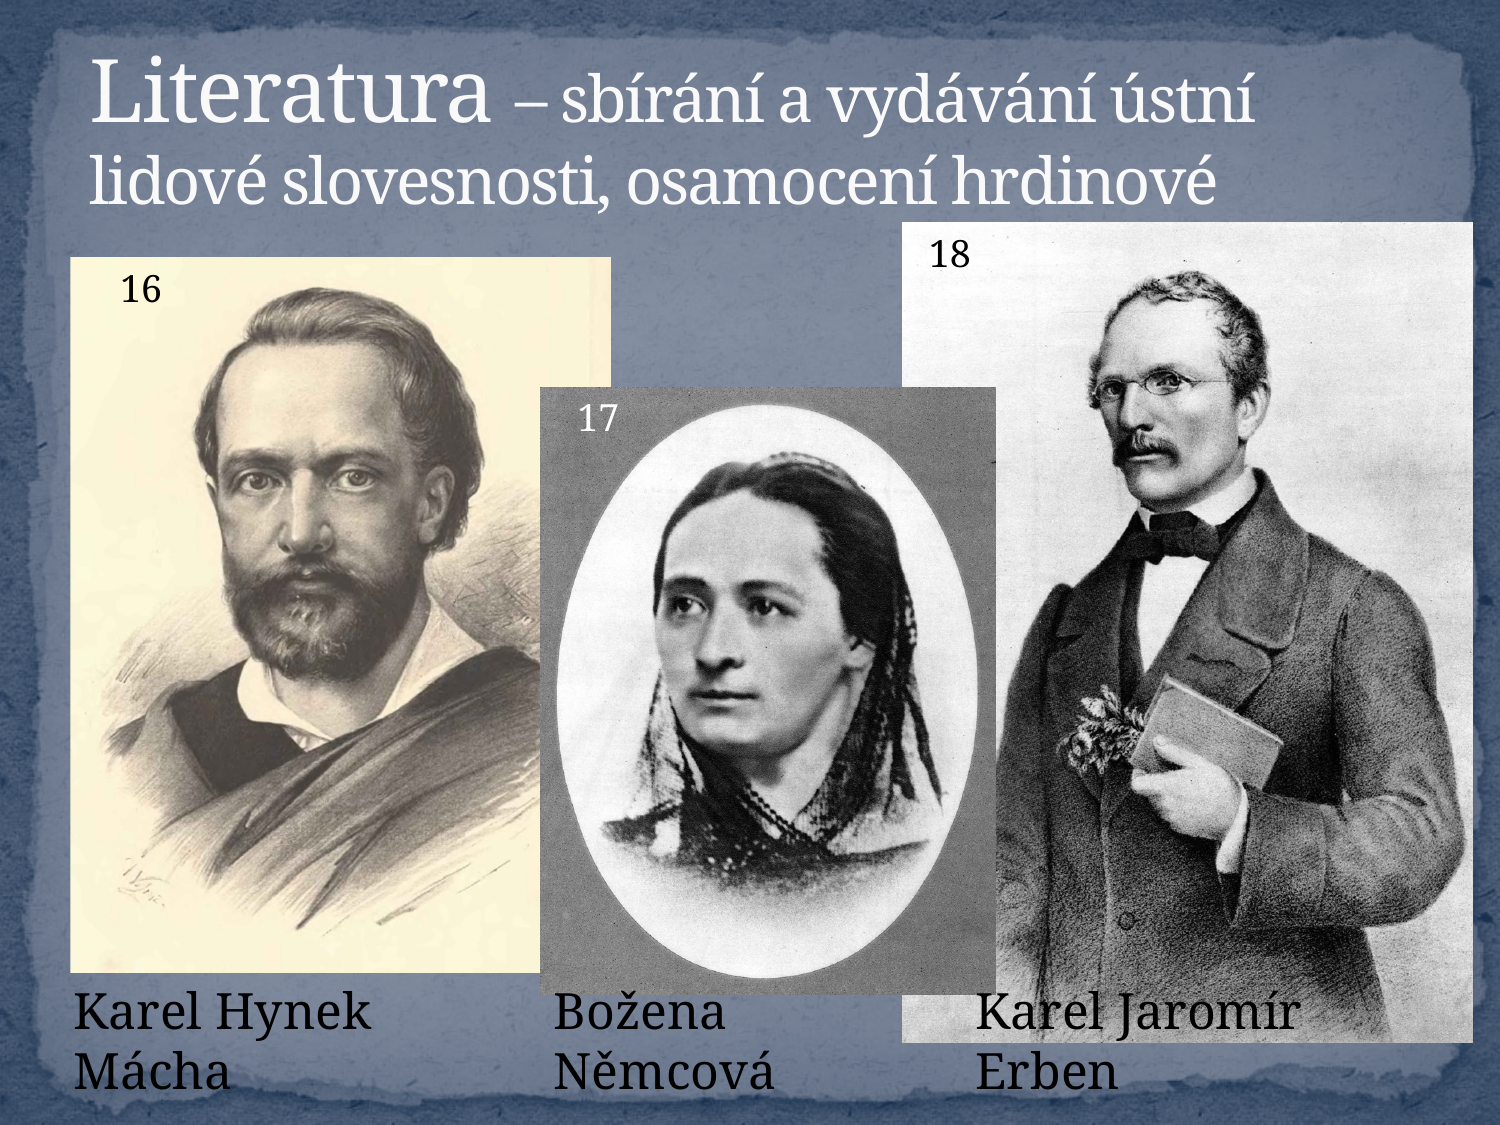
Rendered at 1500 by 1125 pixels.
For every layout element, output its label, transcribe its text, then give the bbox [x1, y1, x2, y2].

title Literatura – sbírání a vydávání ústní lidové slovesnosti, osamocení hrdinové [74, 24, 1425, 225]
text_box Karel Jaromír Erben [960, 1054, 1465, 1108]
text_box Karel Hynek Mácha [58, 972, 538, 1108]
picture [70, 257, 997, 995]
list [904, 225, 1471, 1043]
text_box Božena Němcová [538, 1002, 960, 1108]
